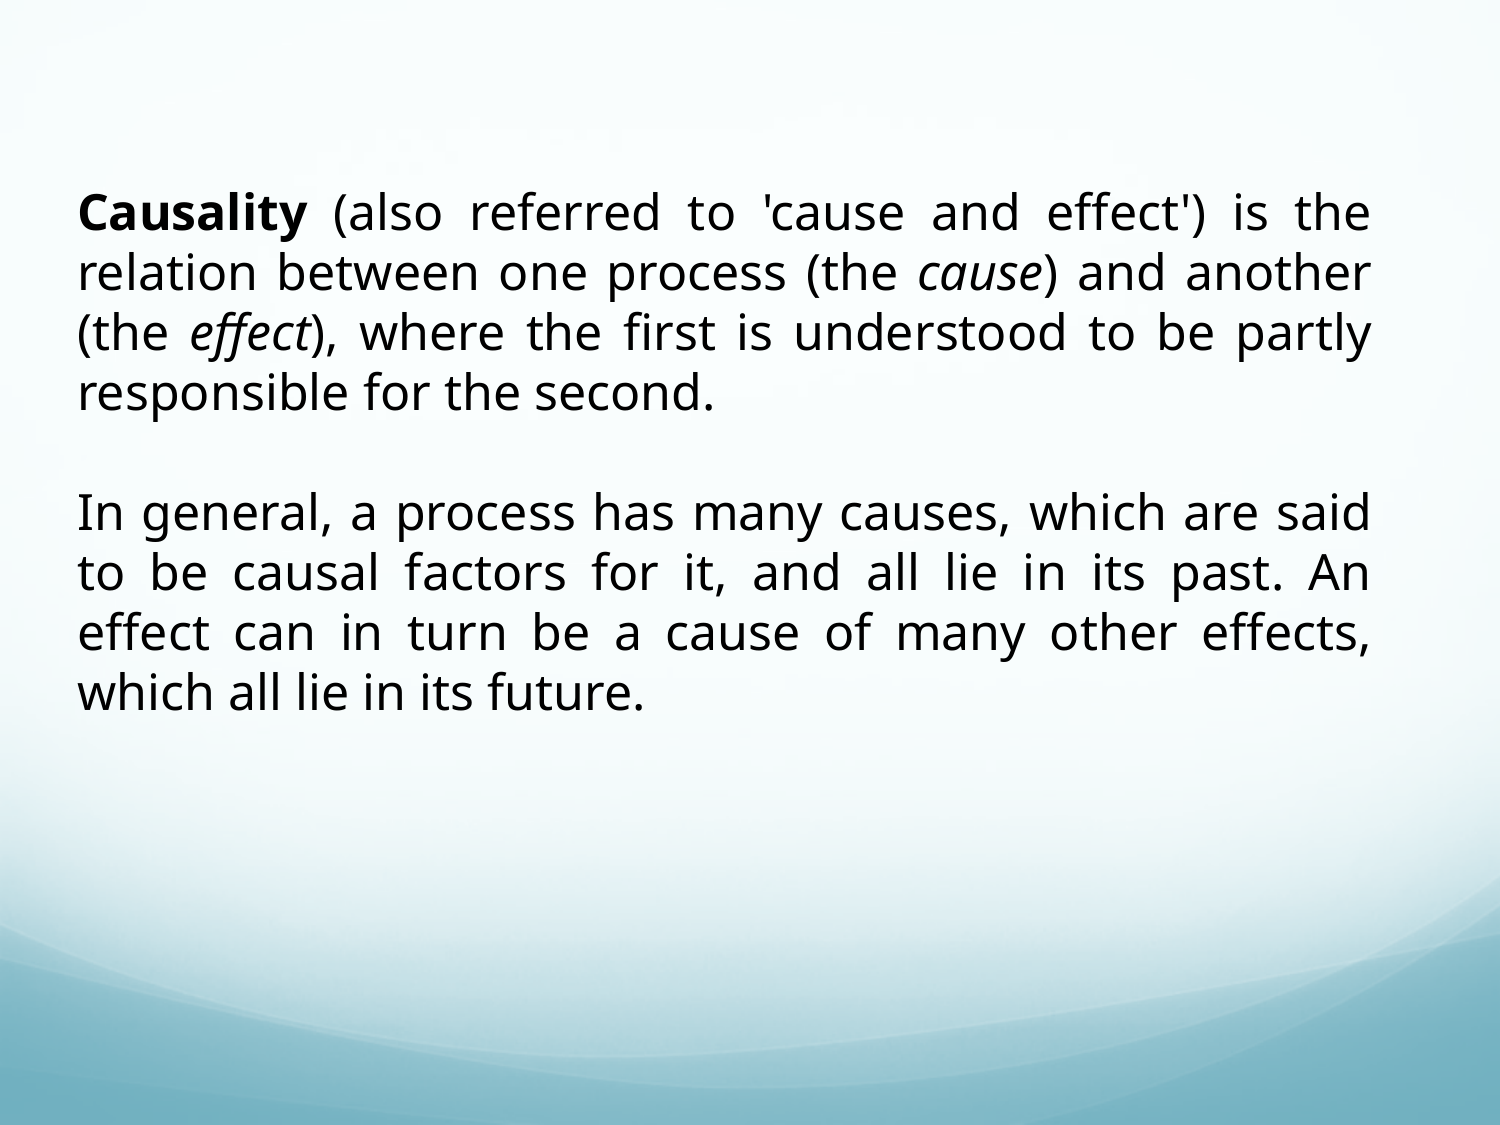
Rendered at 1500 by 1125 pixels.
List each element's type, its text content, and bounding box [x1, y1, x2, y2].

text_box Causality (also referred to 'cause and effect') is the relation between one process (the cause) and another (the effect), where the first is understood to be partly responsible for the second. In general, a process has many causes, which are said to be causal factors for it, and all lie in its past. An effect can in turn be a cause of many other effects, which all lie in its future. [62, 172, 1388, 728]
